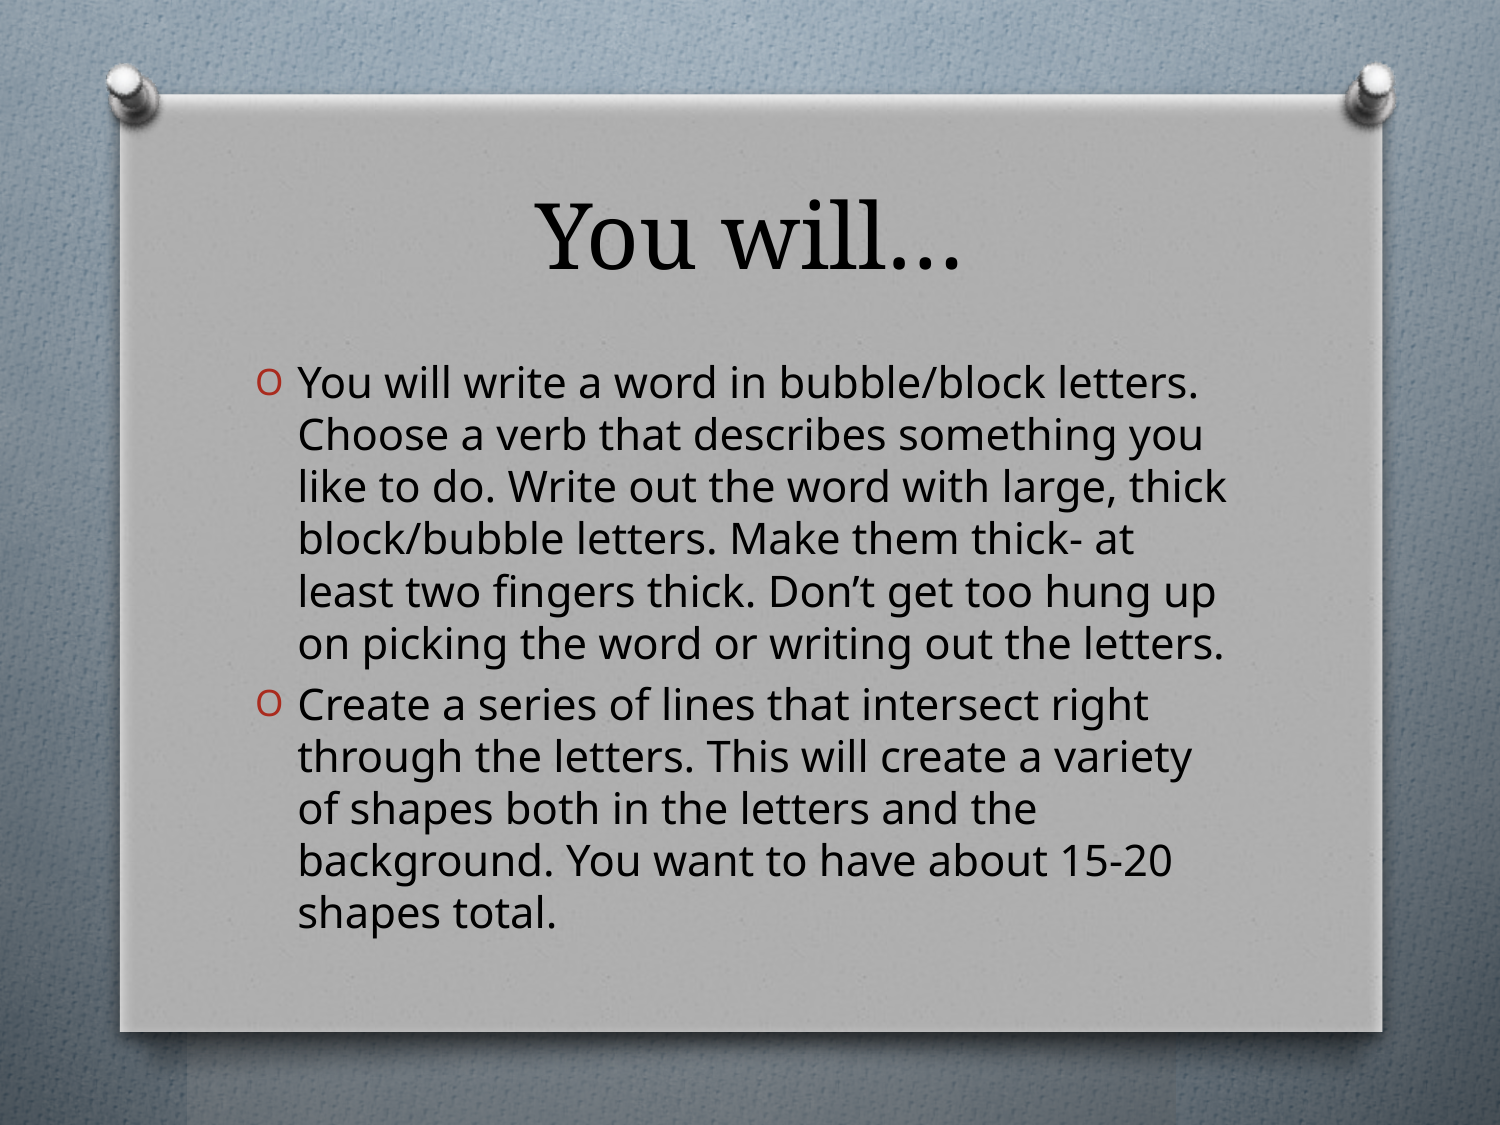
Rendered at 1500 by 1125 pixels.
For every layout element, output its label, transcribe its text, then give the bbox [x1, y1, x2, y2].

picture [76, 30, 198, 153]
picture [1317, 36, 1439, 156]
title You will… [179, 134, 1323, 332]
list You will write a word in bubble/block letters. Choose a verb that describes something you like to do. Write out the word with large, thick block/bubble letters. Make them thick- at least two fingers thick. Don’t get too hung up on picking the word or writing out the letters. Create a series of lines that intersect right through the letters. This will create a variety of shapes both in the letters and the background. You want to have about 15-20 shapes total. [240, 347, 1257, 991]
